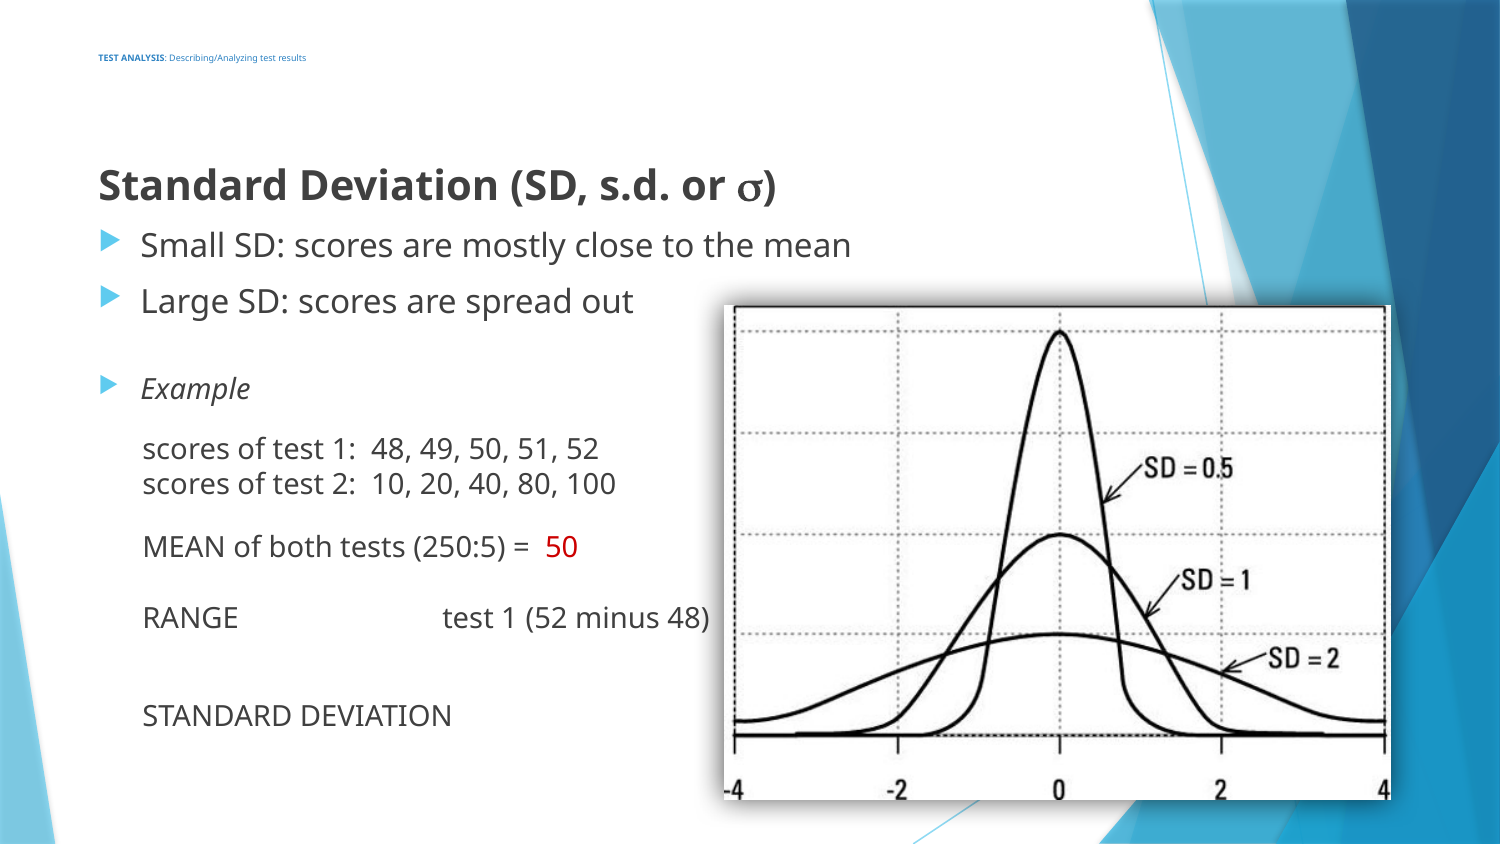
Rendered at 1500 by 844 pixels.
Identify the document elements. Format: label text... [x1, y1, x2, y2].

list Standard Deviation (SD, s.d. or ) Small SD: scores are mostly close to the mean Large SD: scores are spread out Example scores of test 1: 48, 49, 50, 51, 52 scores of test 2: 10, 20, 40, 80, 100 MEAN of both tests (250:5) = 50 RANGE test 1 (52 minus 48) = 4 test 2 (100 minus 10) = 90 STANDARD DEVIATION test 1 = 1.58 test 2 = 38.73 [83, 151, 1186, 820]
title TEST ANALYSIS: Describing/Analyzing test results [83, 44, 1370, 140]
picture [723, 305, 1392, 800]
